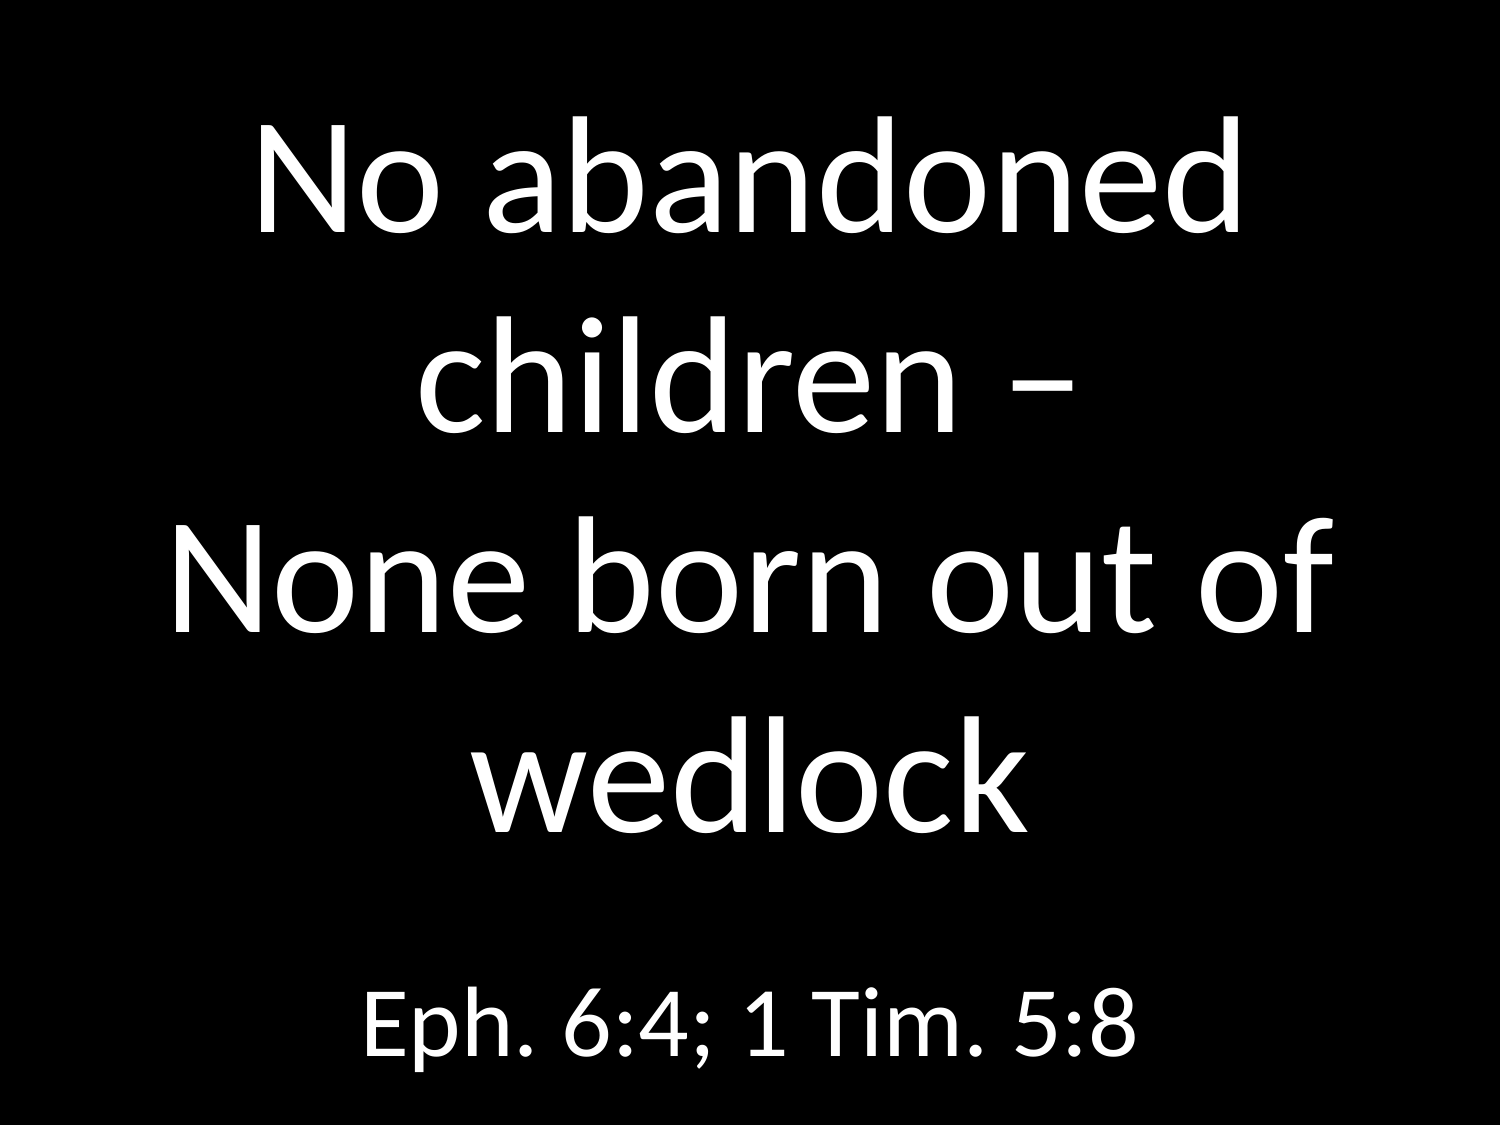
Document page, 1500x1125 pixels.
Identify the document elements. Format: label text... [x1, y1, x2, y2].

subtitle Eph. 6:4; 1 Tim. 5:8 [0, 949, 1500, 1125]
title No abandoned children – None born out of wedlock [112, 0, 1388, 932]
